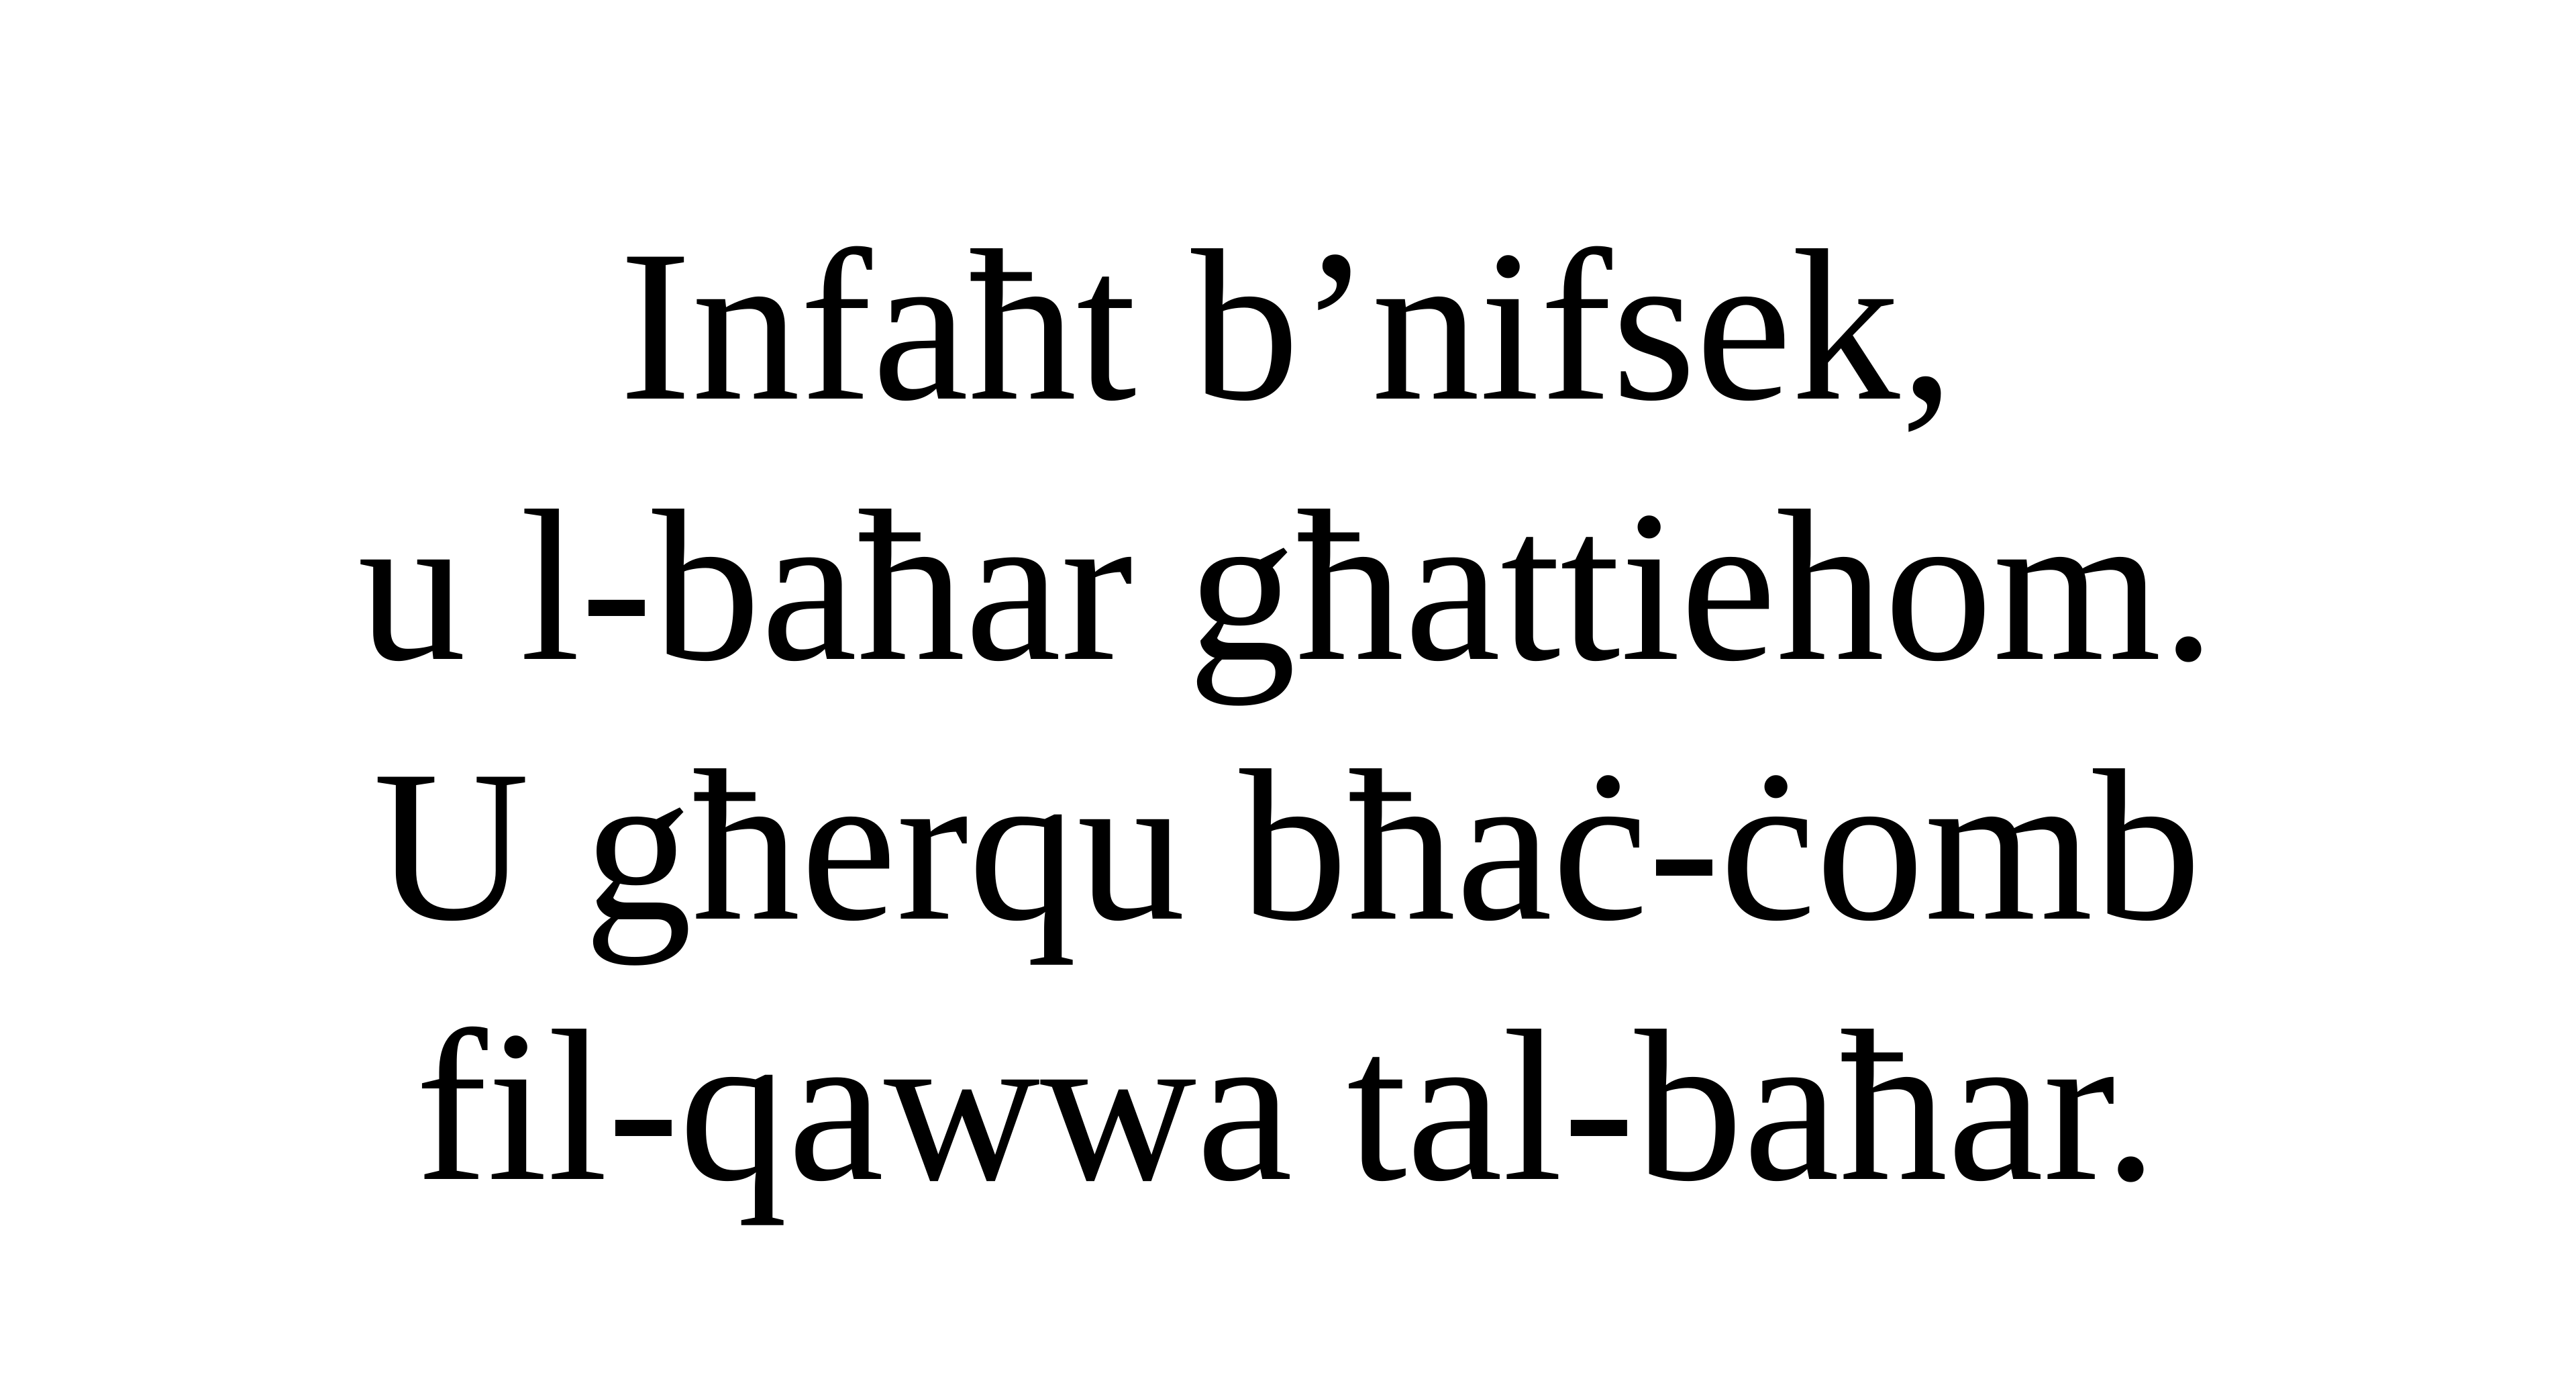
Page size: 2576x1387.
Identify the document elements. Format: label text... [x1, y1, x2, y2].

list Infaħt b’nifsek, u l-baħar għattiehom. U għerqu bħaċ-ċomb fil-qawwa tal-baħar. [64, 177, 2511, 1210]
